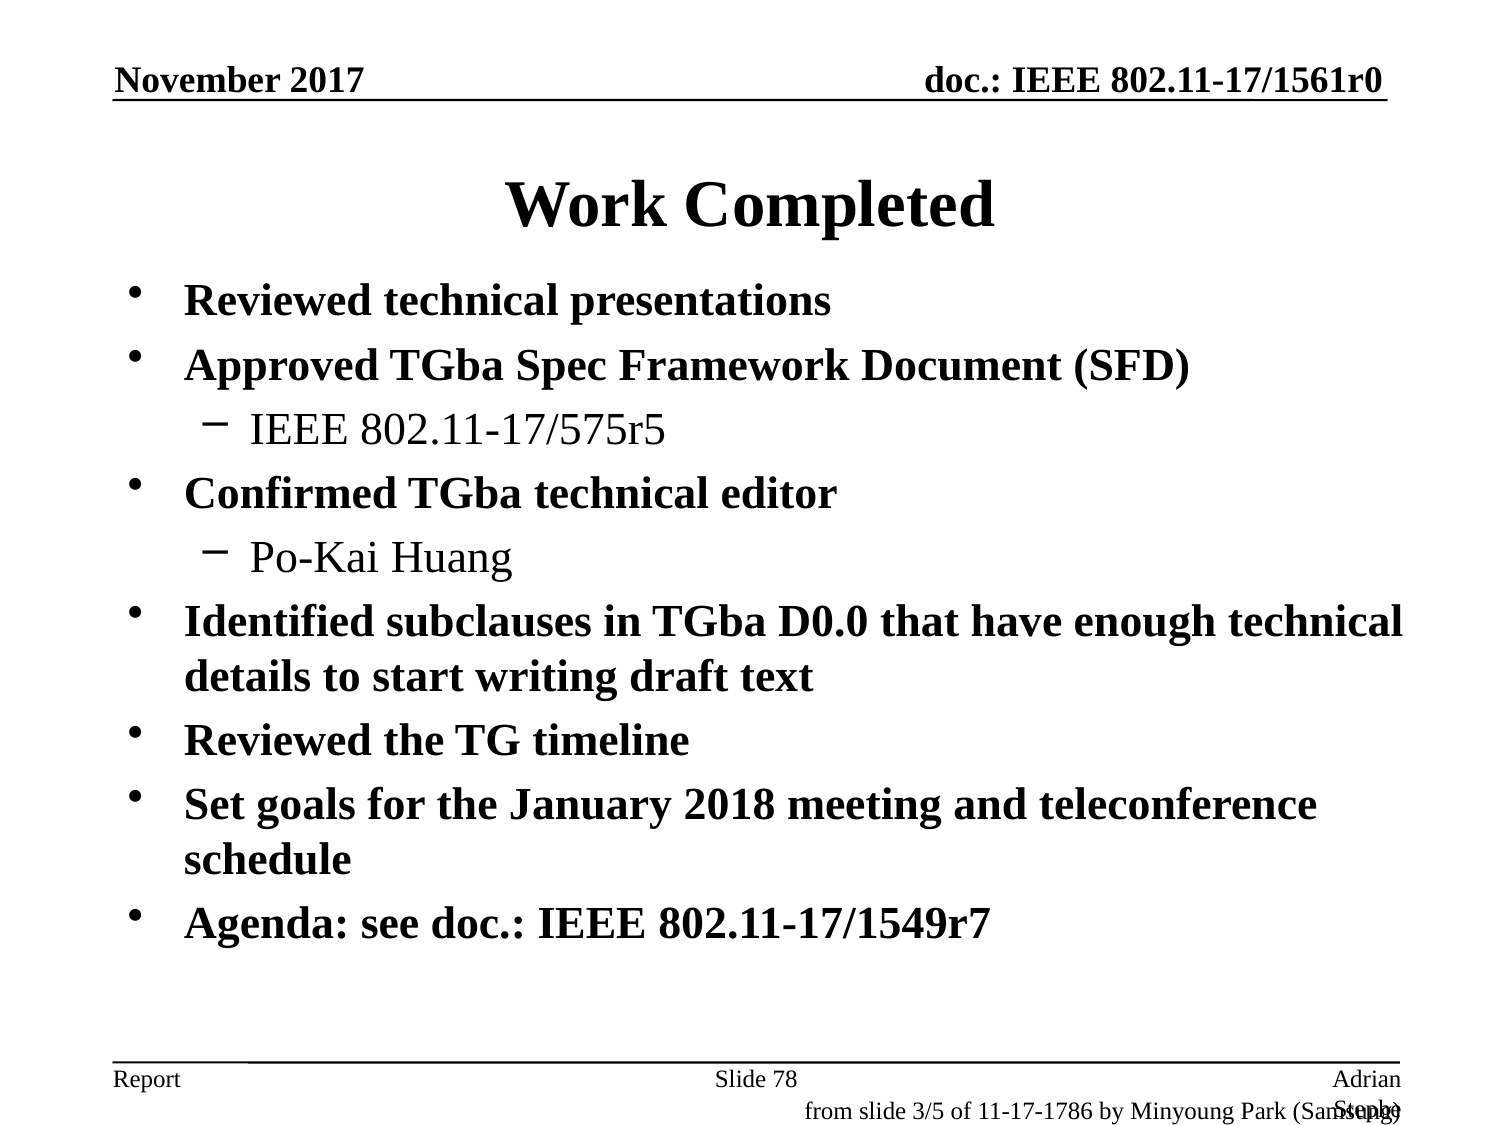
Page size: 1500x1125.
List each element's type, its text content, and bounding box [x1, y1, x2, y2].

title Work Completed [112, 112, 1388, 262]
footer Adrian Stephens, Intel Corporation [1324, 1061, 1402, 1087]
slide_number Slide 78 [711, 1061, 801, 1093]
text_box from slide 3/5 of 11-17-1786 by Minyoung Park (Samsung) [343, 1087, 1417, 1125]
list Reviewed technical presentations Approved TGba Spec Framework Document (SFD) IEEE 802.11-17/575r5 Confirmed TGba technical editor Po-Kai Huang Identified subclauses in TGba D0.0 that have enough technical details to start writing draft text Reviewed the TG timeline Set goals for the January 2018 meeting and teleconference schedule Agenda: see doc.: IEEE 802.11-17/1549r7 [112, 262, 1488, 1063]
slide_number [114, 54, 374, 101]
